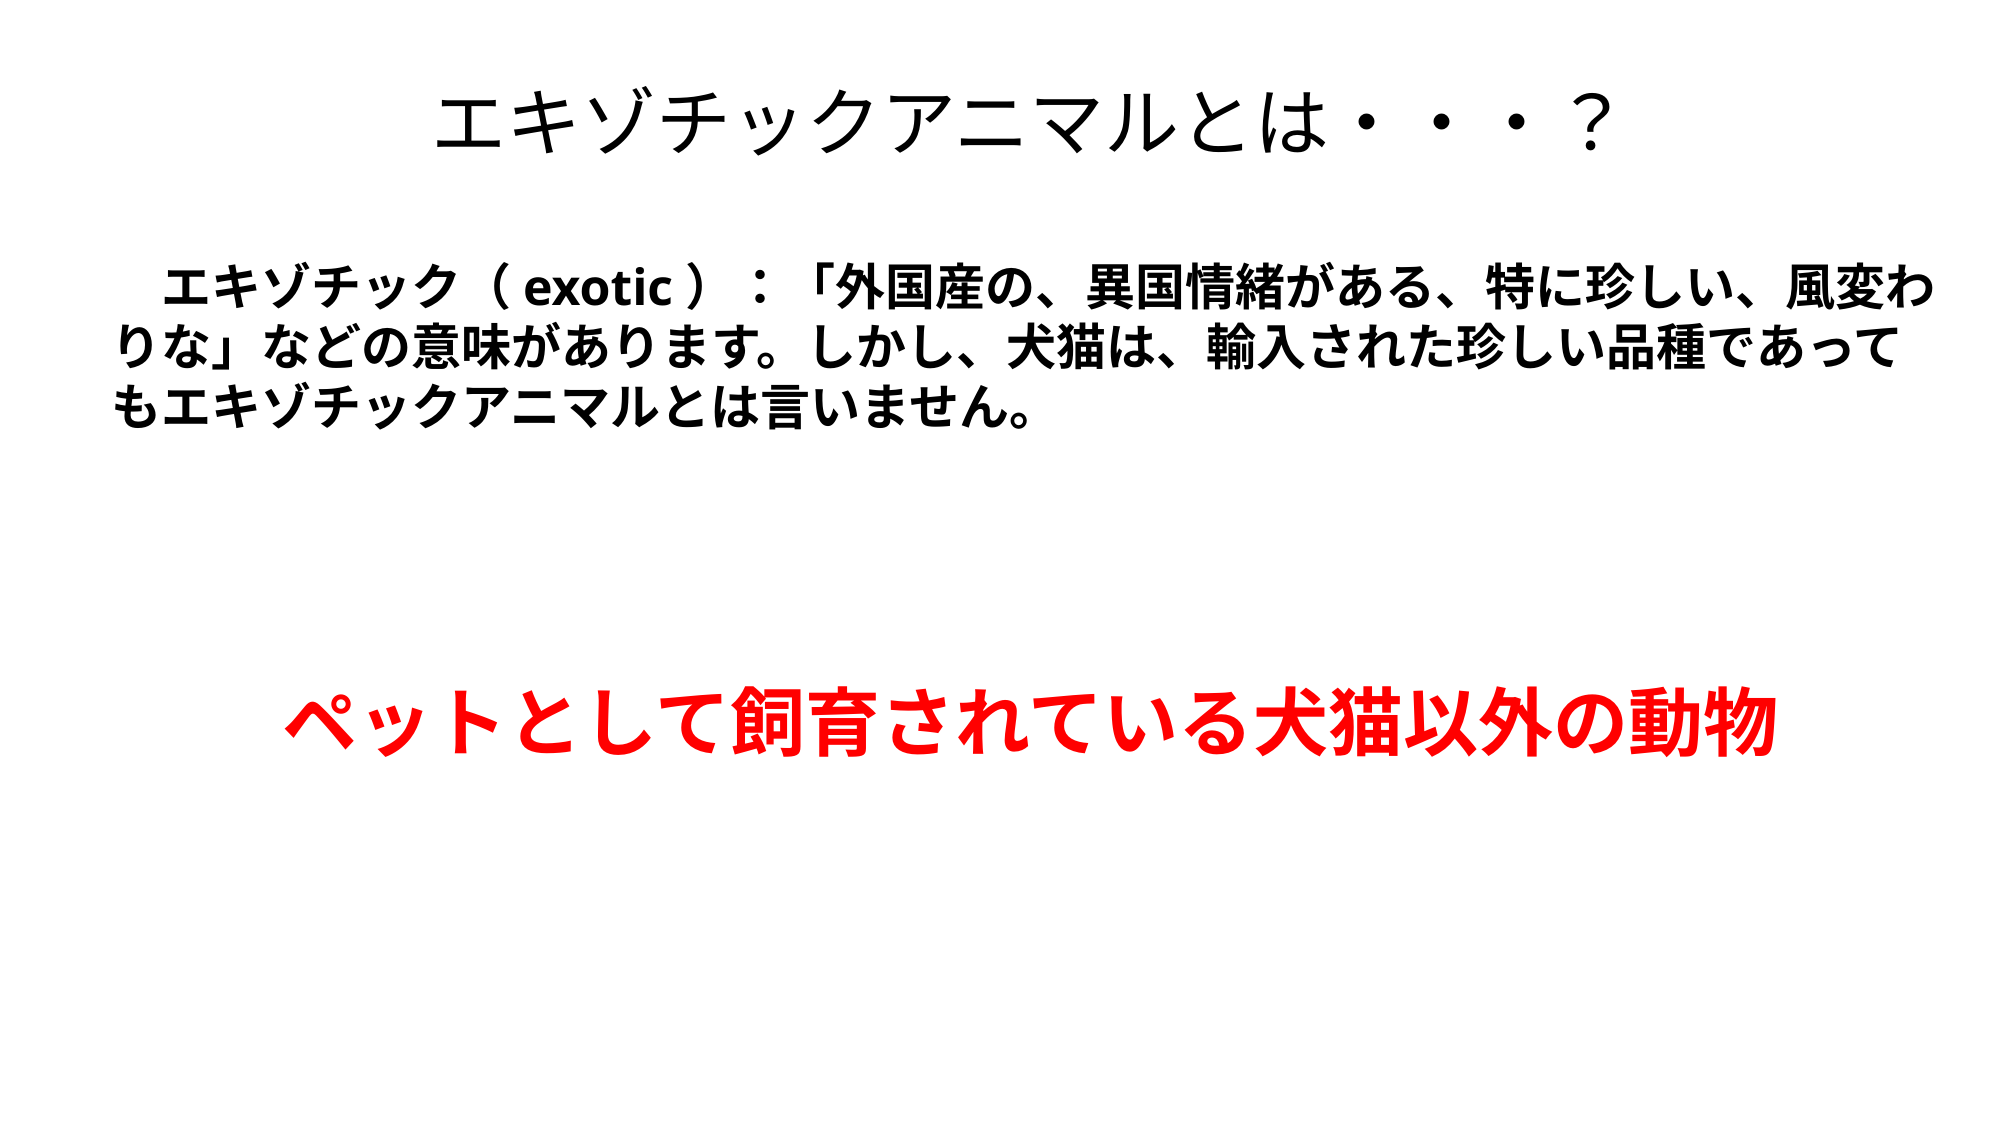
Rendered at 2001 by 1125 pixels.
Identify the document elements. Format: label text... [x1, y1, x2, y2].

text_box エキゾチックアニマルとは・・・？ エキゾチック（exotic）：「外国産の、異国情緒がある、特に珍しい、風変わりな」などの意味があります。しかし、犬猫は、輸入された珍しい品種であってもエキゾチックアニマルとは言いません。 ペットとして飼育されている犬猫以外の動物 [96, 68, 1965, 774]
